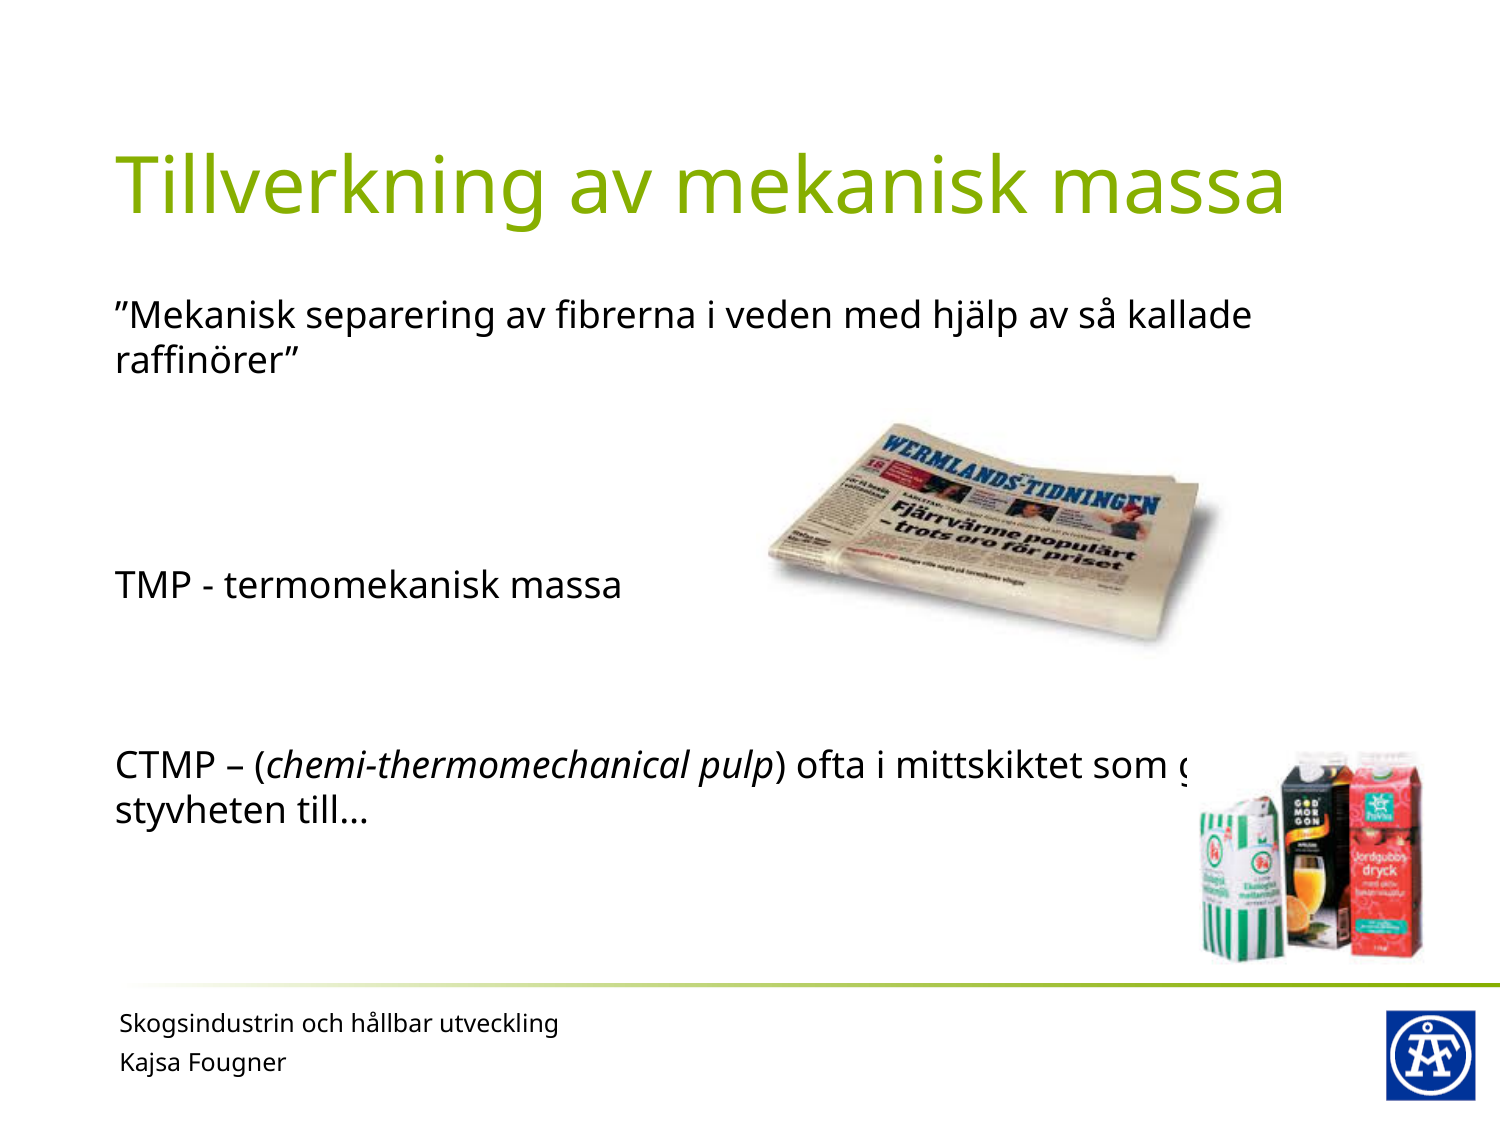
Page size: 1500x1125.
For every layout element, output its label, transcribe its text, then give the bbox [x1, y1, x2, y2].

text_box ”Mekanisk separering av fibrerna i veden med hjälp av så kallade raffinörer” TMP - termomekanisk massa CTMP – (chemi-thermomechanical pulp) ofta i mittskiktet som ger styvheten till… [100, 283, 1412, 839]
picture [0, 983, 1500, 1125]
list Skogsindustrin och hållbar utveckling Kajsa Fougner [104, 1000, 783, 1085]
picture [756, 408, 1238, 664]
title Tillverkning av mekanisk massa [100, 126, 1400, 232]
picture [1186, 739, 1438, 972]
